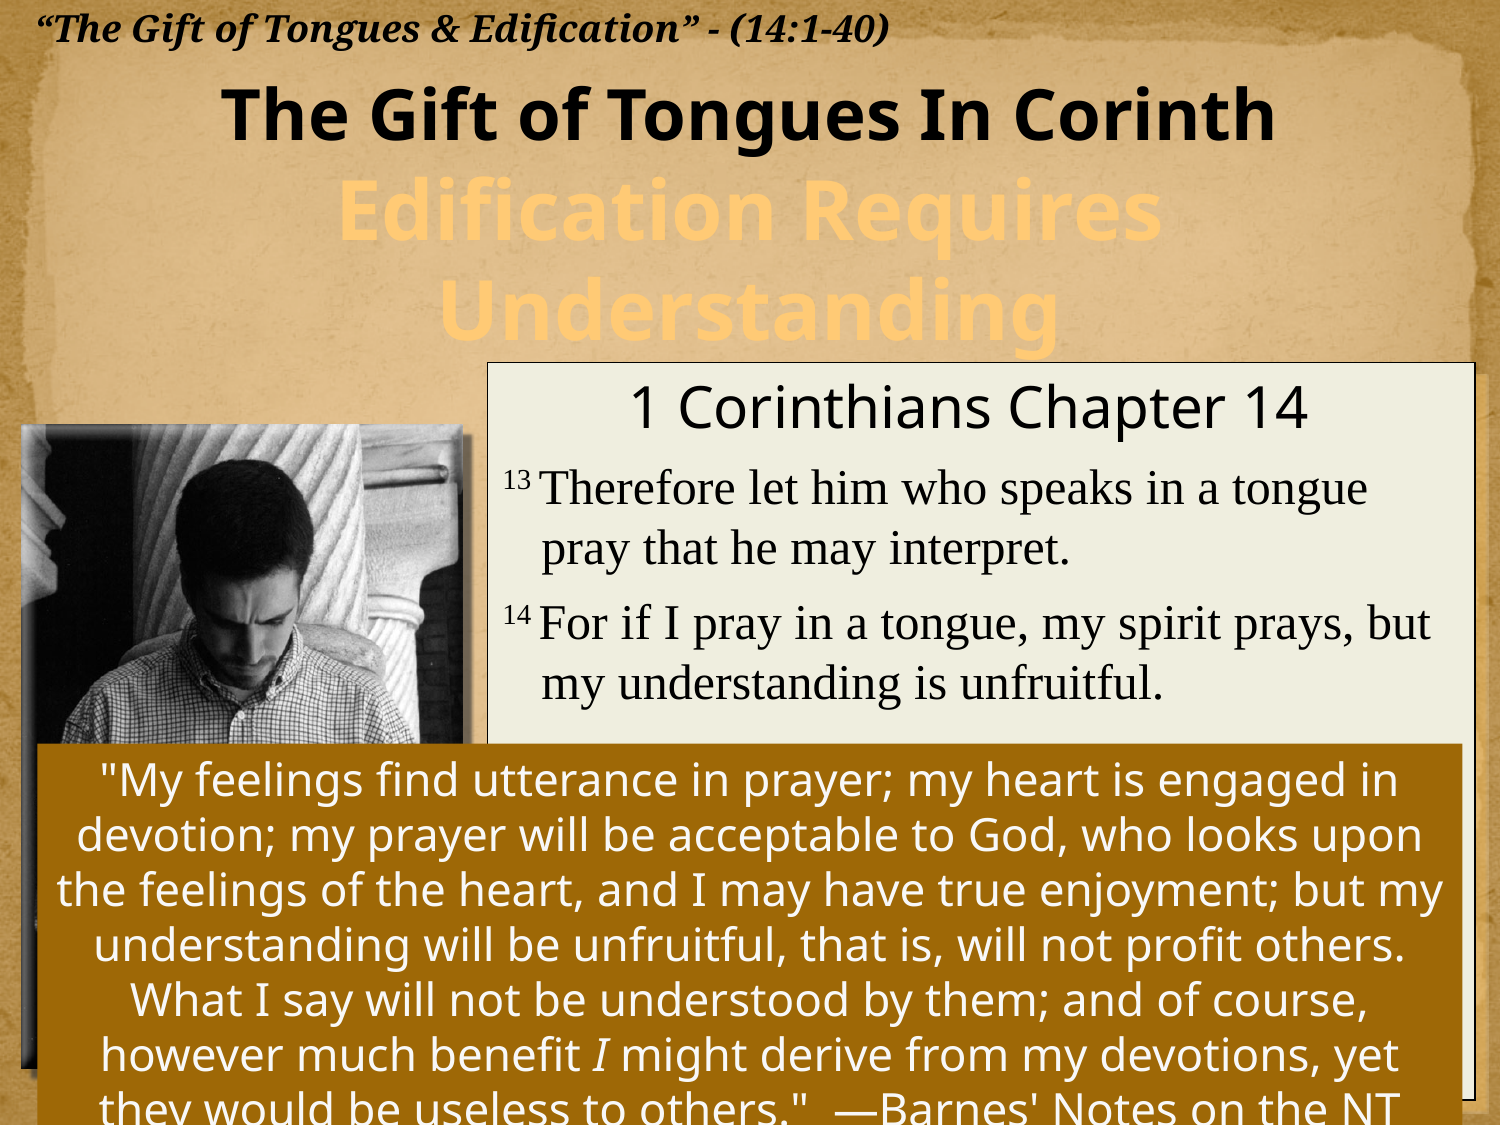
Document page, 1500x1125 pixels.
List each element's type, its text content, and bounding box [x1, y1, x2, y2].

text_box 1 Corinthians Chapter 14 13 Therefore let him who speaks in a tongue pray that he may interpret. 14 For if I pray in a tongue, my spirit prays, but my understanding is unfruitful. [487, 365, 1450, 718]
text_box [487, 365, 1475, 1100]
picture [21, 424, 476, 1082]
text_box "My feelings find utterance in prayer; my heart is engaged in devotion; my prayer will be acceptable to God, who looks upon the feelings of the heart, and I may have true enjoyment; but my understanding will be unfruitful, that is, will not profit others. What I say will not be understood by them; and of course, however much benefit I might derive from my devotions, yet they would be useless to others." —Barnes' Notes on the NT [37, 743, 1463, 1125]
text_box “The Gift of Tongues & Edification” - (14:1-40) [19, 0, 1325, 58]
text_box The Gift of Tongues In Corinth [0, 62, 1500, 149]
text_box Edification Requires Understanding [0, 149, 1500, 365]
